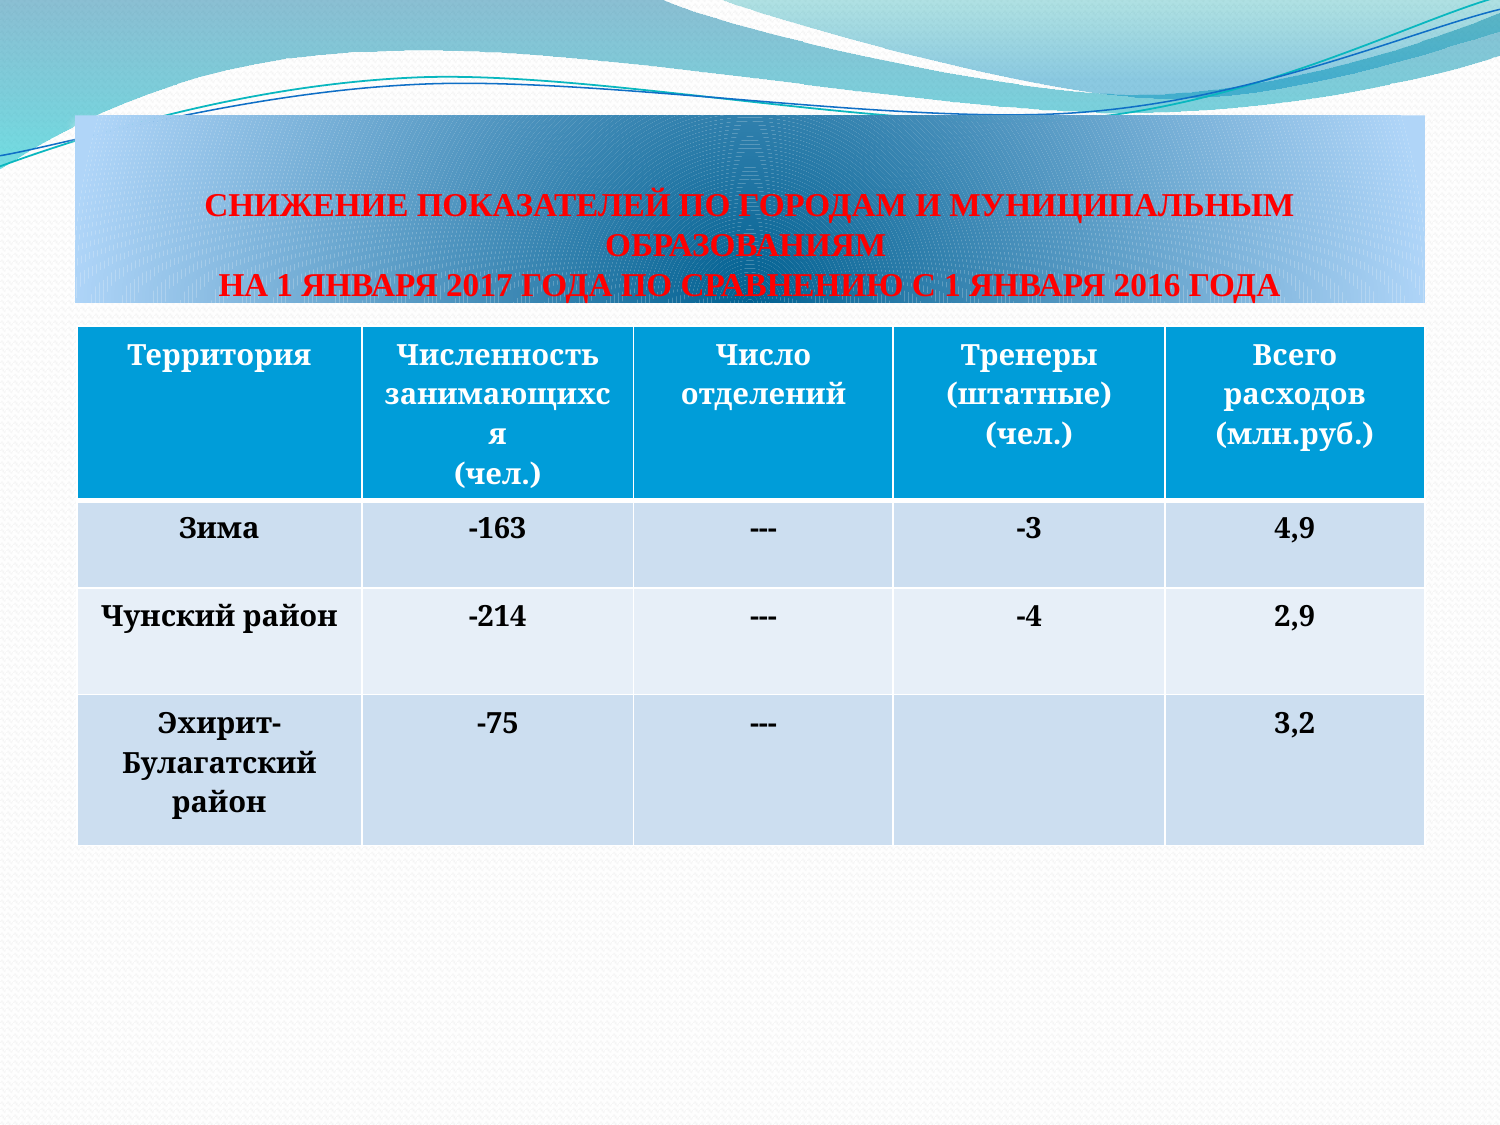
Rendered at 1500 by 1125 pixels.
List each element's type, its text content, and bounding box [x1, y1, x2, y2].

table_cell -75 [363, 695, 633, 845]
table_header Число отделений [634, 327, 892, 498]
table_header Территория [78, 327, 361, 498]
table_cell -4 [894, 589, 1164, 694]
table_cell -3 [894, 503, 1164, 587]
table_cell [894, 695, 1164, 845]
table_cell -214 [363, 589, 633, 694]
table_header Тренеры (штатные) (чел.) [894, 327, 1164, 498]
table_cell --- [634, 695, 892, 845]
table_header Численность занимающихся (чел.) [363, 327, 633, 498]
table_cell -163 [363, 503, 633, 587]
table_cell 3,2 [1166, 695, 1424, 845]
table_cell --- [634, 589, 892, 694]
table_cell 4,9 [1166, 503, 1424, 587]
table_cell Эхирит-Булагатский район [78, 695, 361, 845]
title СНИЖЕНИЕ ПОКАЗАТЕЛЕЙ ПО ГОРОДАМ И МУНИЦИПАЛЬНЫМ ОБРАЗОВАНИЯМ НА 1 ЯНВАРЯ 2017 ГОДА ПО СРАВНЕНИЮ С 1 ЯНВАРЯ 2016 ГОДА [75, 115, 1425, 303]
table_cell Чунский район [78, 589, 361, 694]
table_cell 2,9 [1166, 589, 1424, 694]
table_cell Зима [78, 503, 361, 587]
table_cell --- [634, 503, 892, 587]
table_header Всего расходов (млн.руб.) [1166, 327, 1424, 498]
